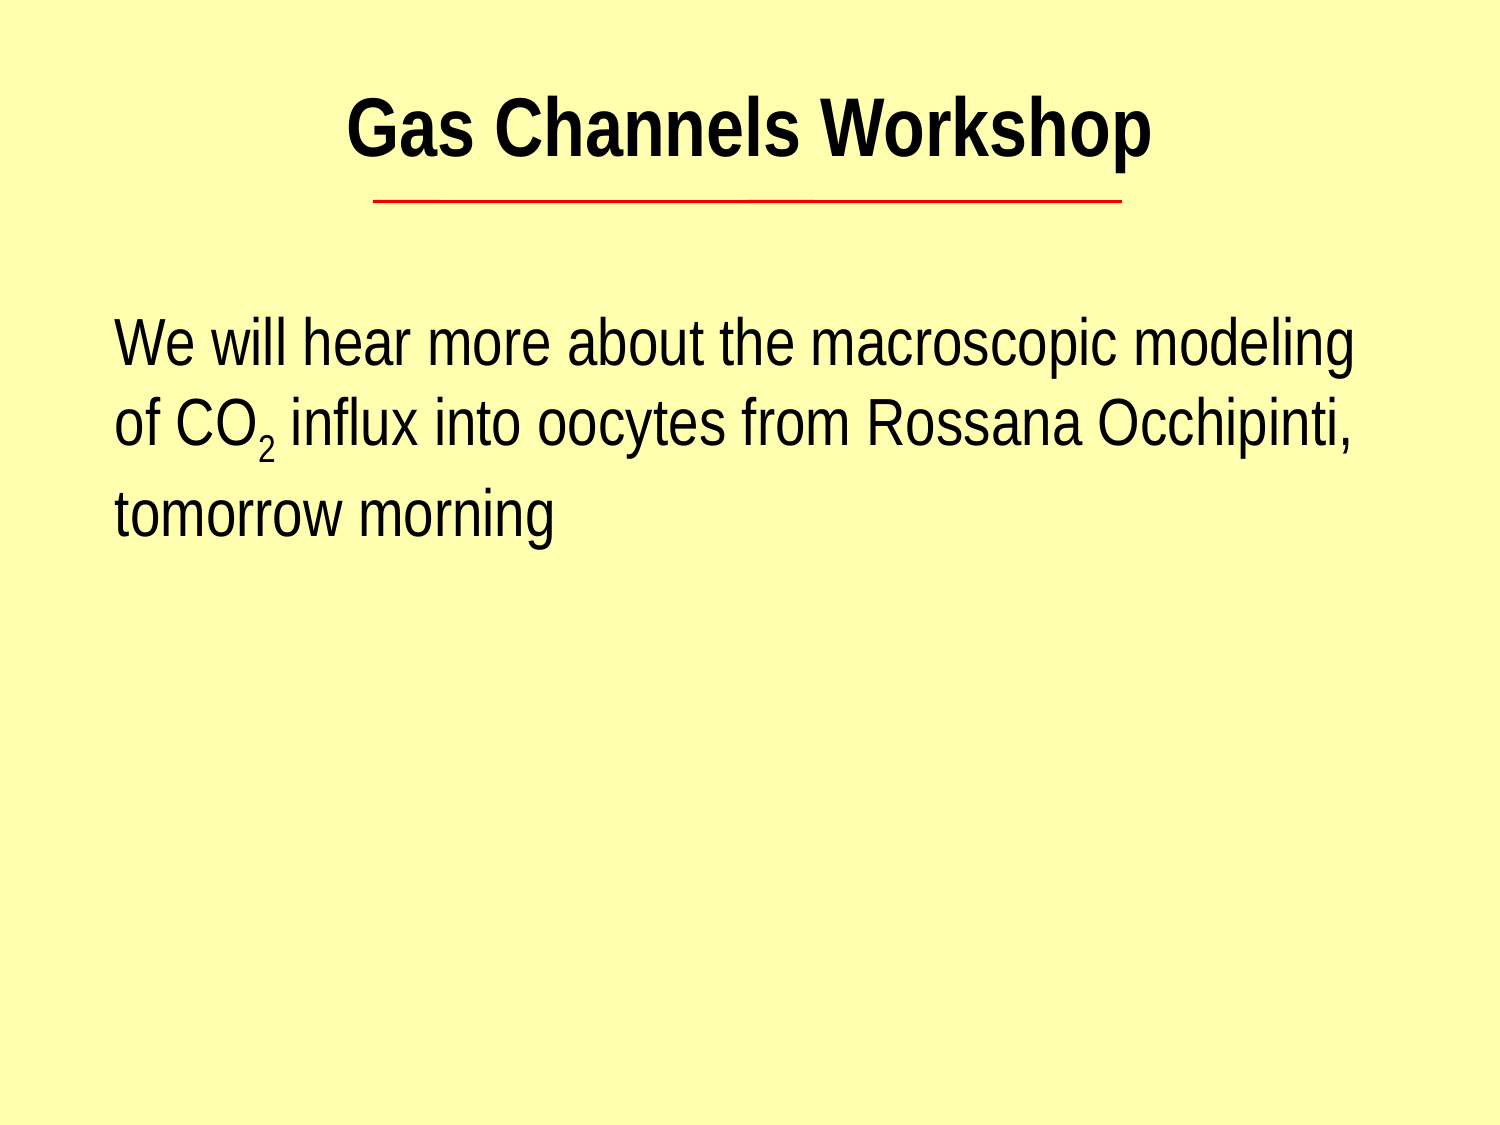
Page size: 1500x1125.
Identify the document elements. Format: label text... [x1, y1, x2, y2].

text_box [209, 519, 234, 536]
text_box Gas Channels Workshop [0, 90, 1500, 270]
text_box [181, 519, 185, 535]
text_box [308, 519, 319, 535]
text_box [164, 519, 168, 535]
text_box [1231, 317, 1235, 330]
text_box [362, 519, 366, 535]
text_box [379, 519, 383, 535]
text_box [119, 519, 128, 536]
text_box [456, 519, 460, 535]
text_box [1274, 317, 1278, 330]
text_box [115, 320, 121, 330]
text_box We will hear more about the macroscopic modeling of CO2 influx into oocytes from Rossana Occhipinti, tomorrow morning [99, 330, 1390, 519]
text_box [306, 317, 310, 330]
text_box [136, 320, 144, 330]
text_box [158, 320, 164, 330]
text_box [240, 519, 244, 535]
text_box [275, 519, 300, 536]
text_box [498, 519, 502, 535]
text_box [406, 519, 431, 536]
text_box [528, 519, 551, 549]
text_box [133, 519, 158, 536]
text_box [601, 317, 605, 330]
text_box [438, 519, 442, 535]
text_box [266, 317, 270, 330]
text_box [326, 519, 337, 535]
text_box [738, 317, 742, 330]
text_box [486, 519, 490, 535]
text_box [279, 317, 283, 330]
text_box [258, 519, 262, 535]
